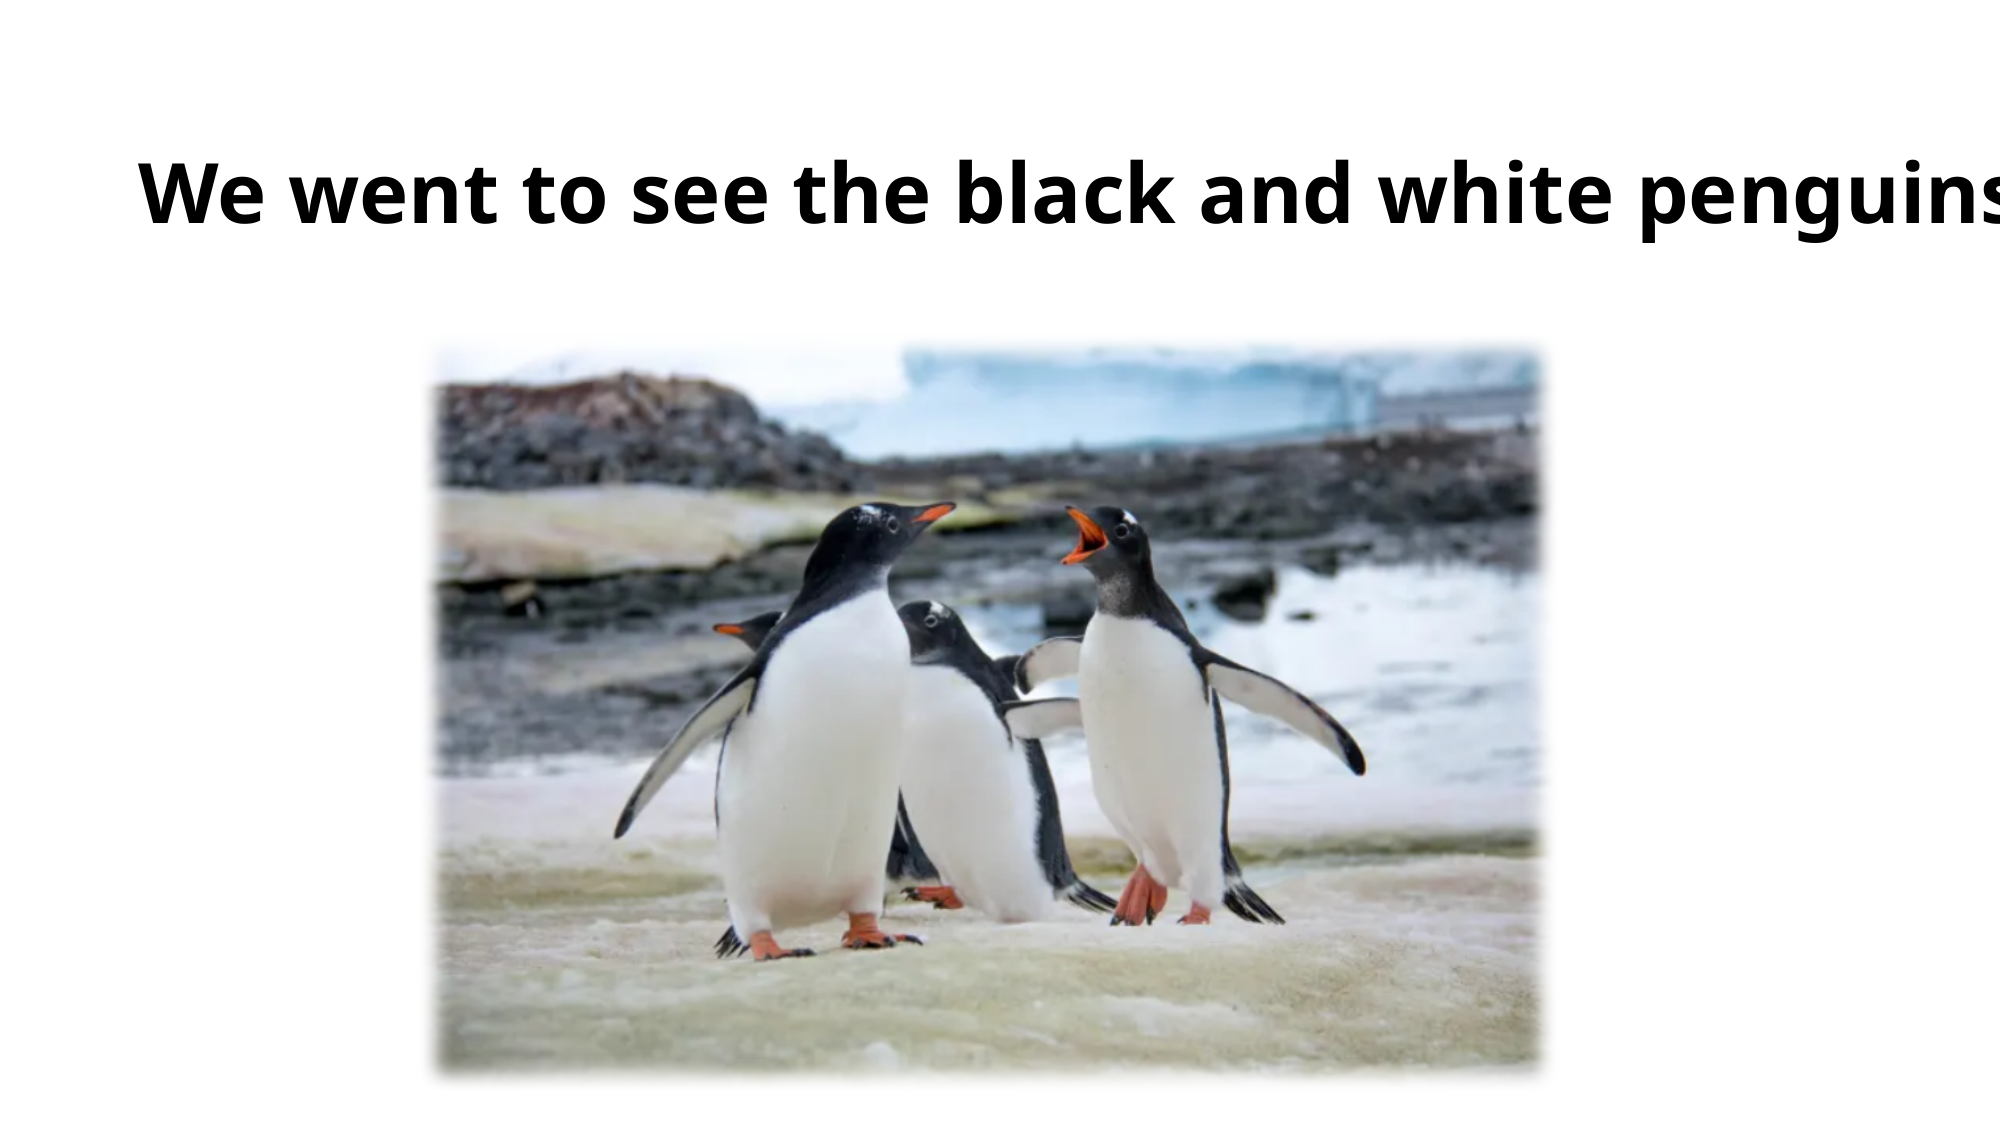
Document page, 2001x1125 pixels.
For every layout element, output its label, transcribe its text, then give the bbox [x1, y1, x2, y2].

picture [419, 333, 1558, 1092]
text_box We went to see the black and white penguins. [123, 0, 2000, 322]
